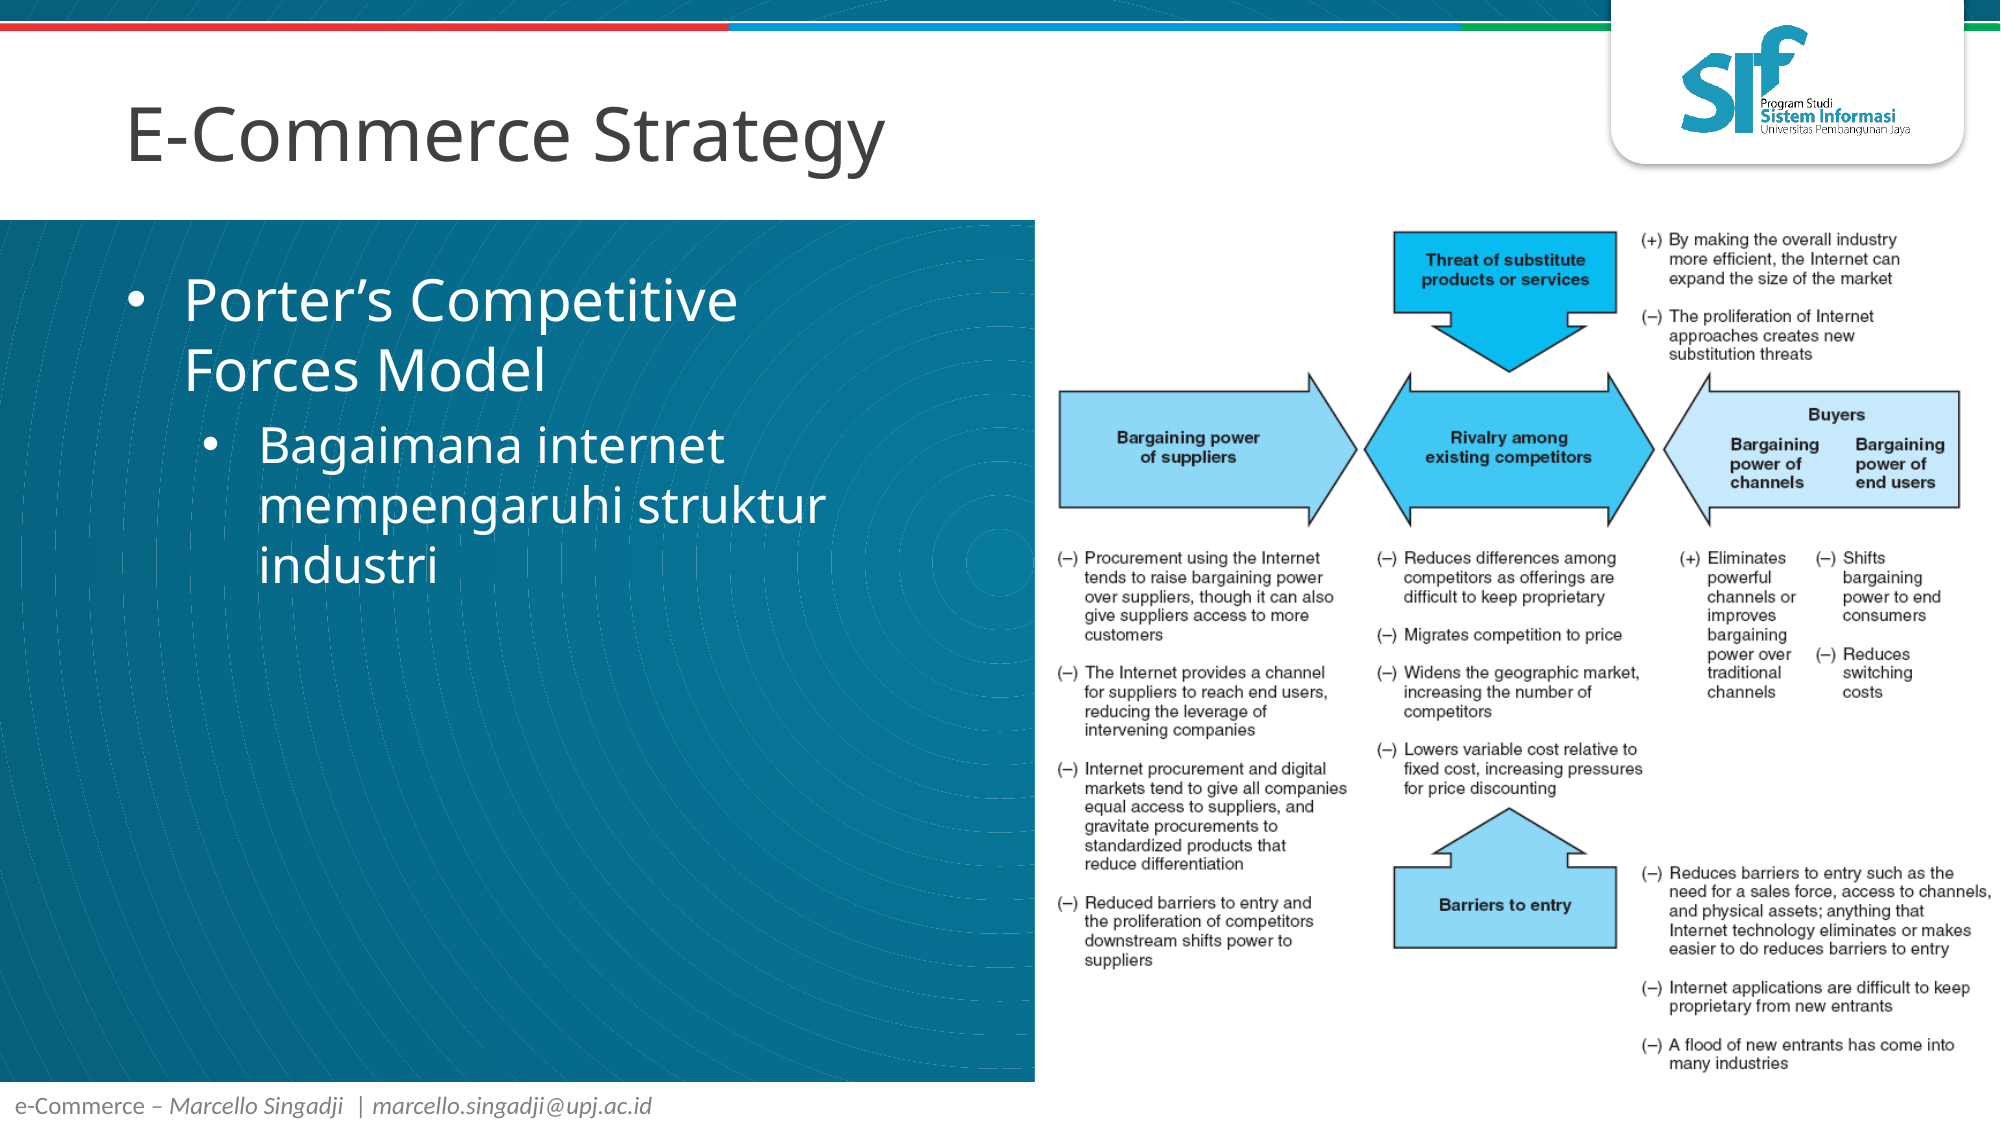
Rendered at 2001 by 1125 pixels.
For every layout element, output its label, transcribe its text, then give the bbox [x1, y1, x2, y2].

picture [1681, 25, 1910, 136]
title E-Commerce Strategy [109, 42, 1536, 220]
list Porter’s Competitive Forces Model Bagaimana internet mempengaruhi struktur industri [112, 255, 910, 1047]
picture [1034, 219, 2000, 1083]
